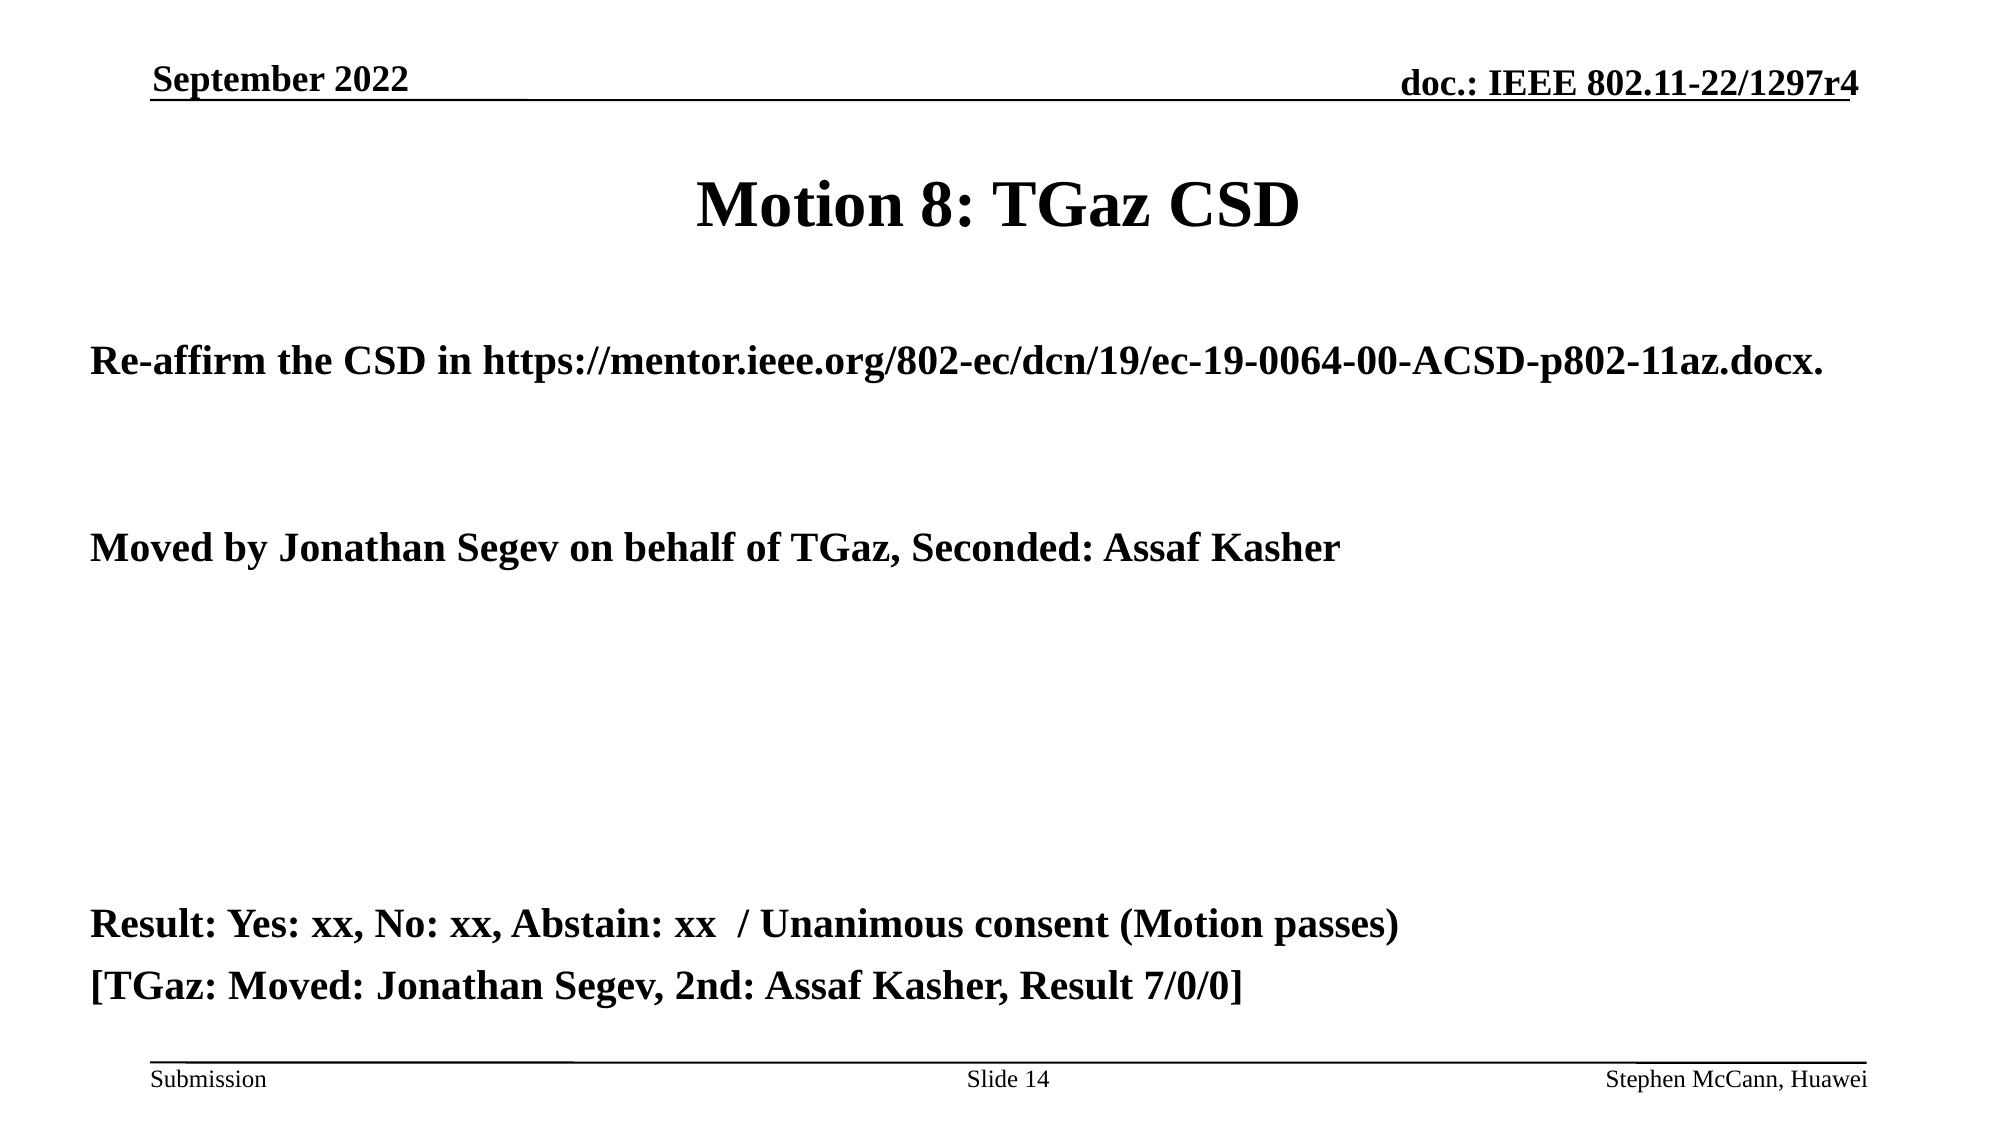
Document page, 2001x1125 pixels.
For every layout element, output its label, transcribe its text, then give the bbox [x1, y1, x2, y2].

slide_number Slide 14 [950, 1061, 1067, 1123]
title Motion 8: TGaz CSD [149, 112, 1850, 288]
list Re-affirm the CSD in https://mentor.ieee.org/802-ec/dcn/19/ec-19-0064-00-ACSD-p802-11az.docx. Moved by Jonathan Segev on behalf of TGaz, Seconded: Assaf Kasher Result: Yes: xx, No: xx, Abstain: xx / Unanimous consent (Motion passes) [TGaz: Moved: Jonathan Segev, 2nd: Assaf Kasher, Result 7/0/0] [74, 324, 1938, 1063]
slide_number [152, 54, 563, 100]
footer Stephen McCann, Huawei [1171, 1061, 1869, 1093]
